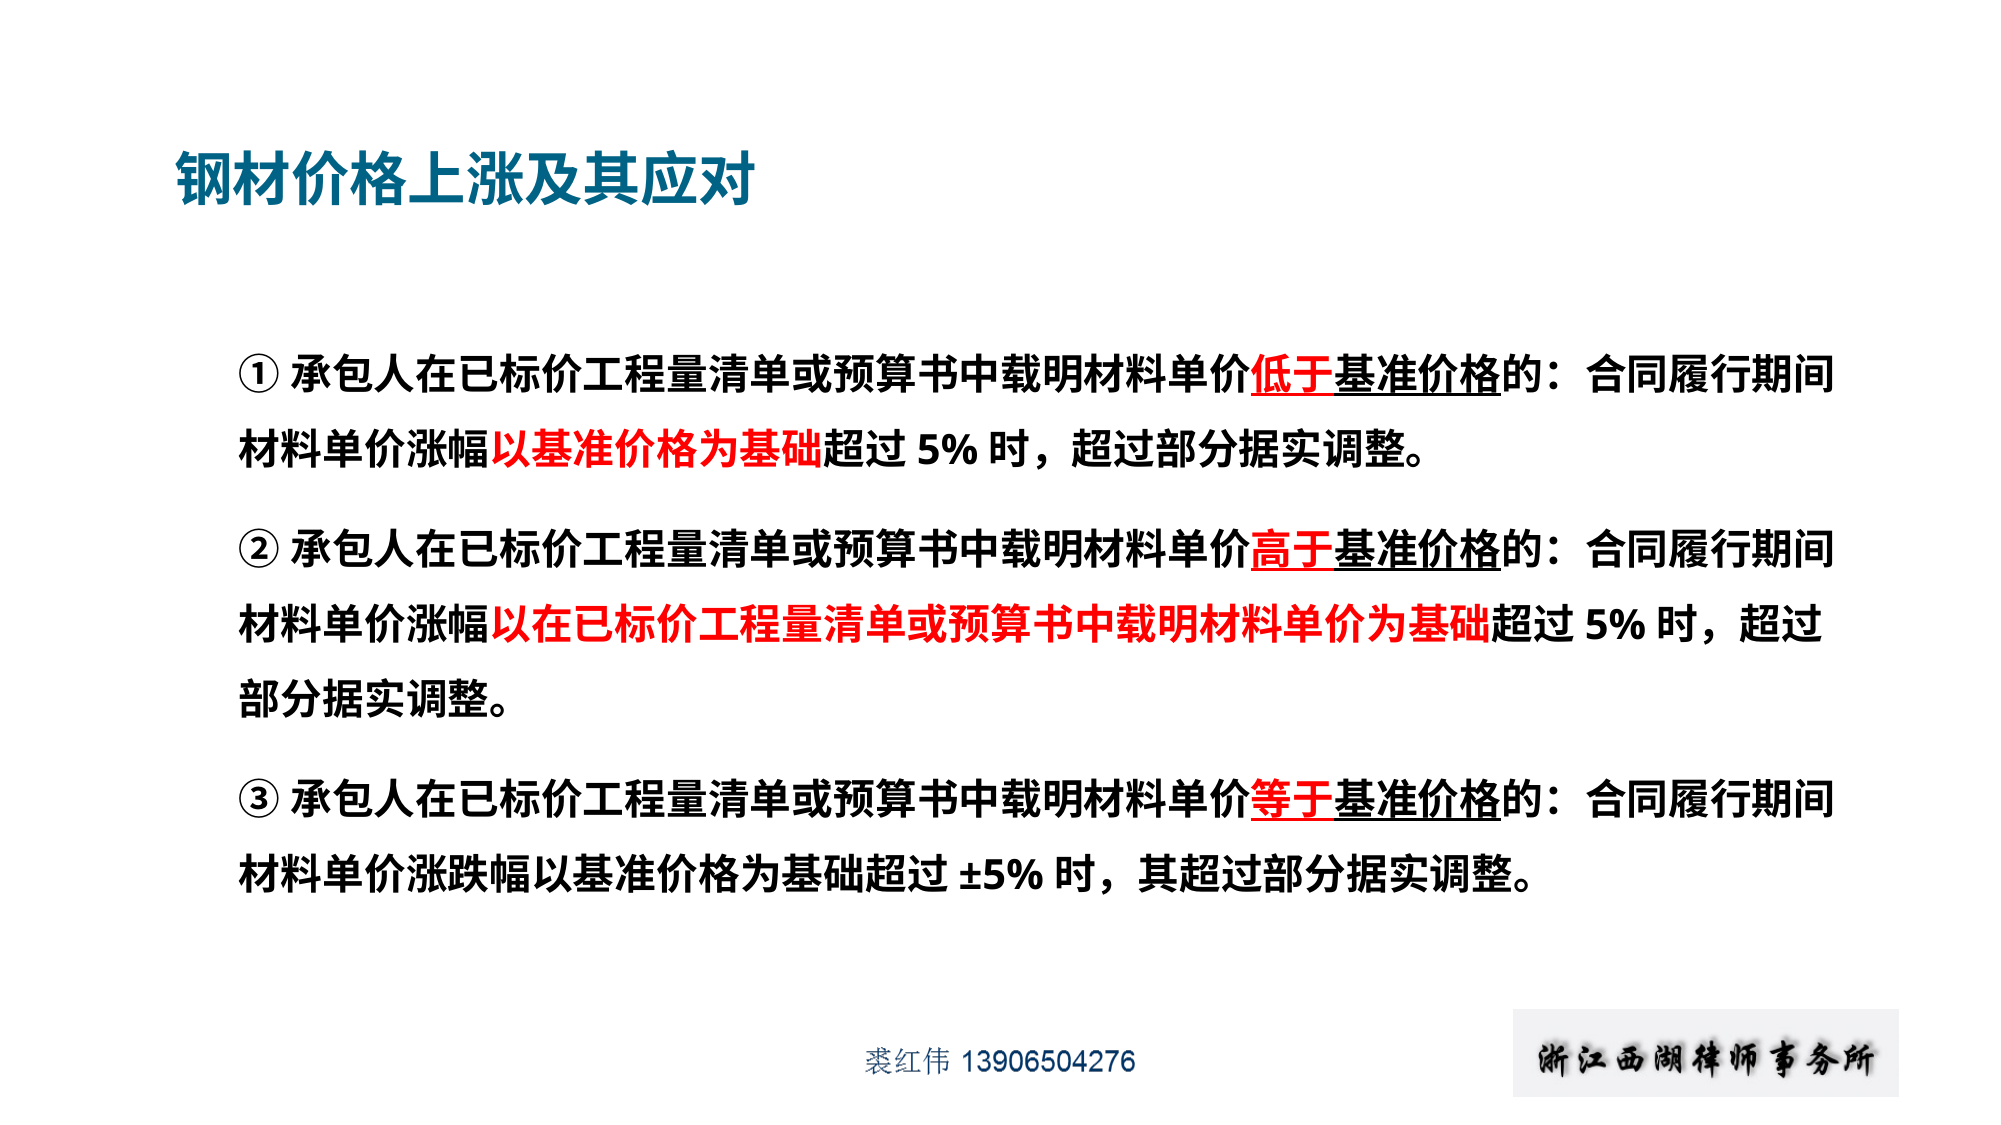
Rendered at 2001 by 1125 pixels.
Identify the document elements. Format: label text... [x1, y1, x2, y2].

subtitle ①承包人在已标价工程量清单或预算书中载明材料单价低于基准价格的：合同履行期间材料单价涨幅以基准价格为基础超过5%时，超过部分据实调整。 ②承包人在已标价工程量清单或预算书中载明材料单价高于基准价格的：合同履行期间材料单价涨幅以在已标价工程量清单或预算书中载明材料单价为基础超过5%时，超过部分据实调整。 ③承包人在已标价工程量清单或预算书中载明材料单价等于基准价格的：合同履行期间材料单价涨跌幅以基准价格为基础超过±5%时，其超过部分据实调整。 [223, 315, 1872, 915]
picture [1513, 1009, 1899, 1097]
picture [845, 1032, 1154, 1097]
title 钢材价格上涨及其应对 [159, 135, 1537, 221]
